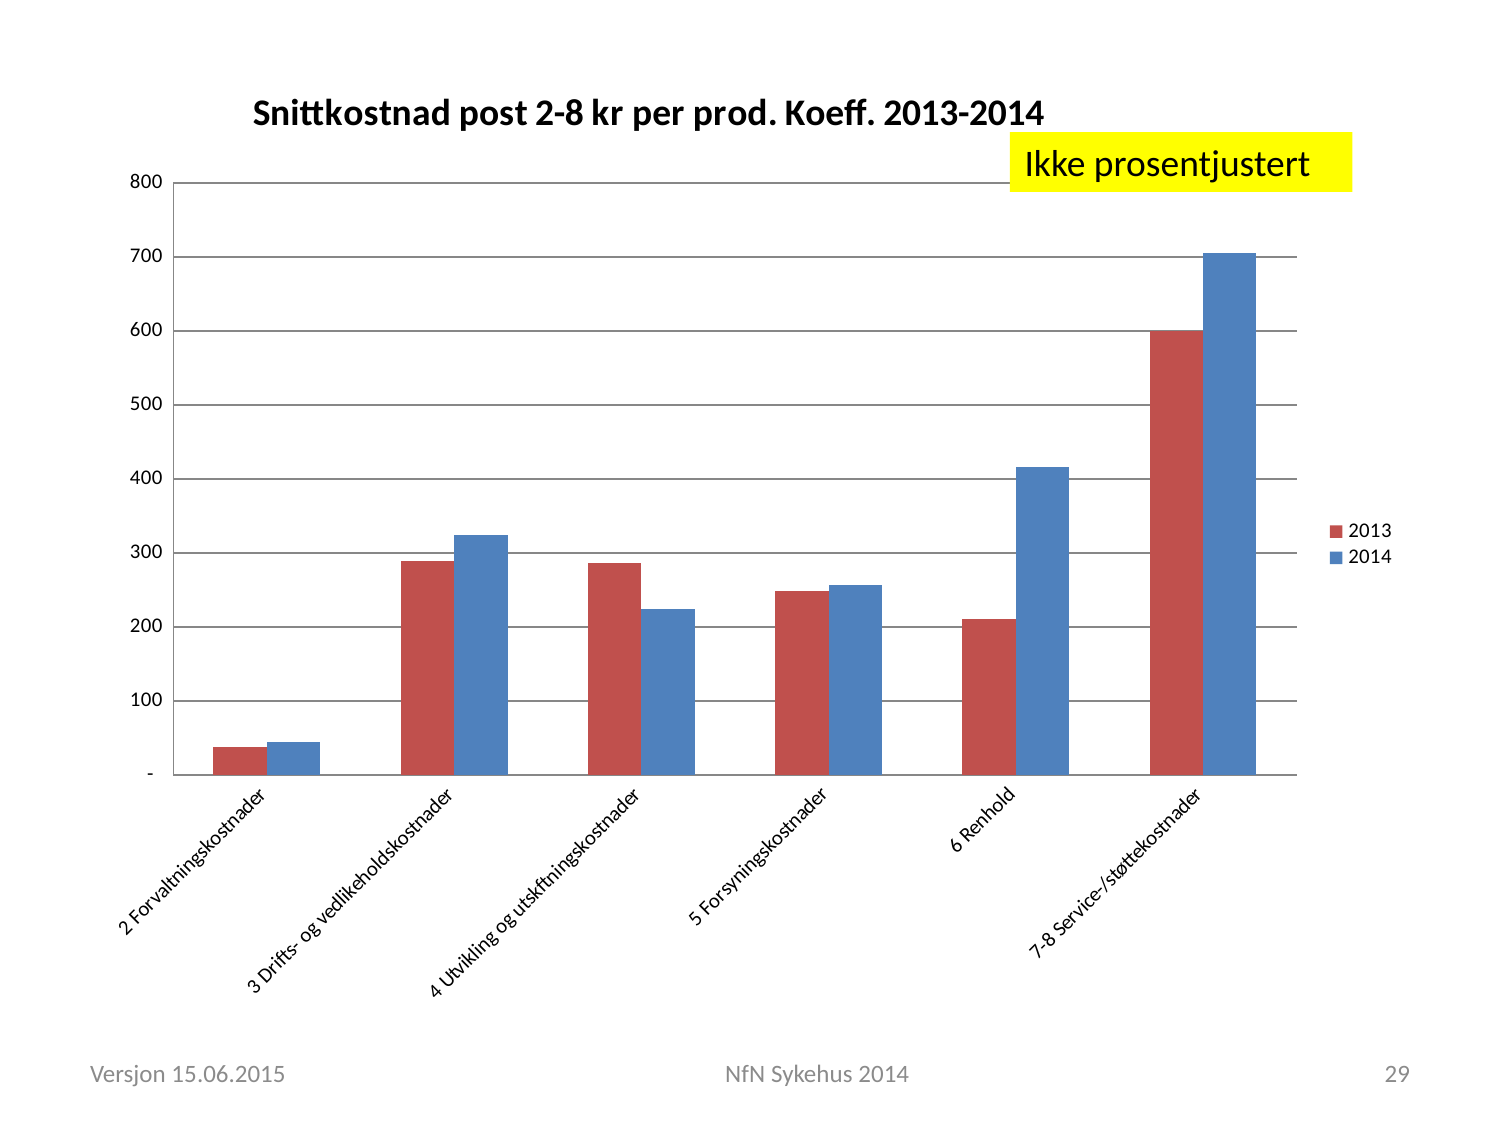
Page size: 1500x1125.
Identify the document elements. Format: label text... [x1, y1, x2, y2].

footer NfN Sykehus 2014 [512, 1042, 1074, 1103]
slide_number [75, 1042, 425, 1103]
slide_number 29 [1074, 1042, 1425, 1103]
chart [88, 66, 1412, 1024]
